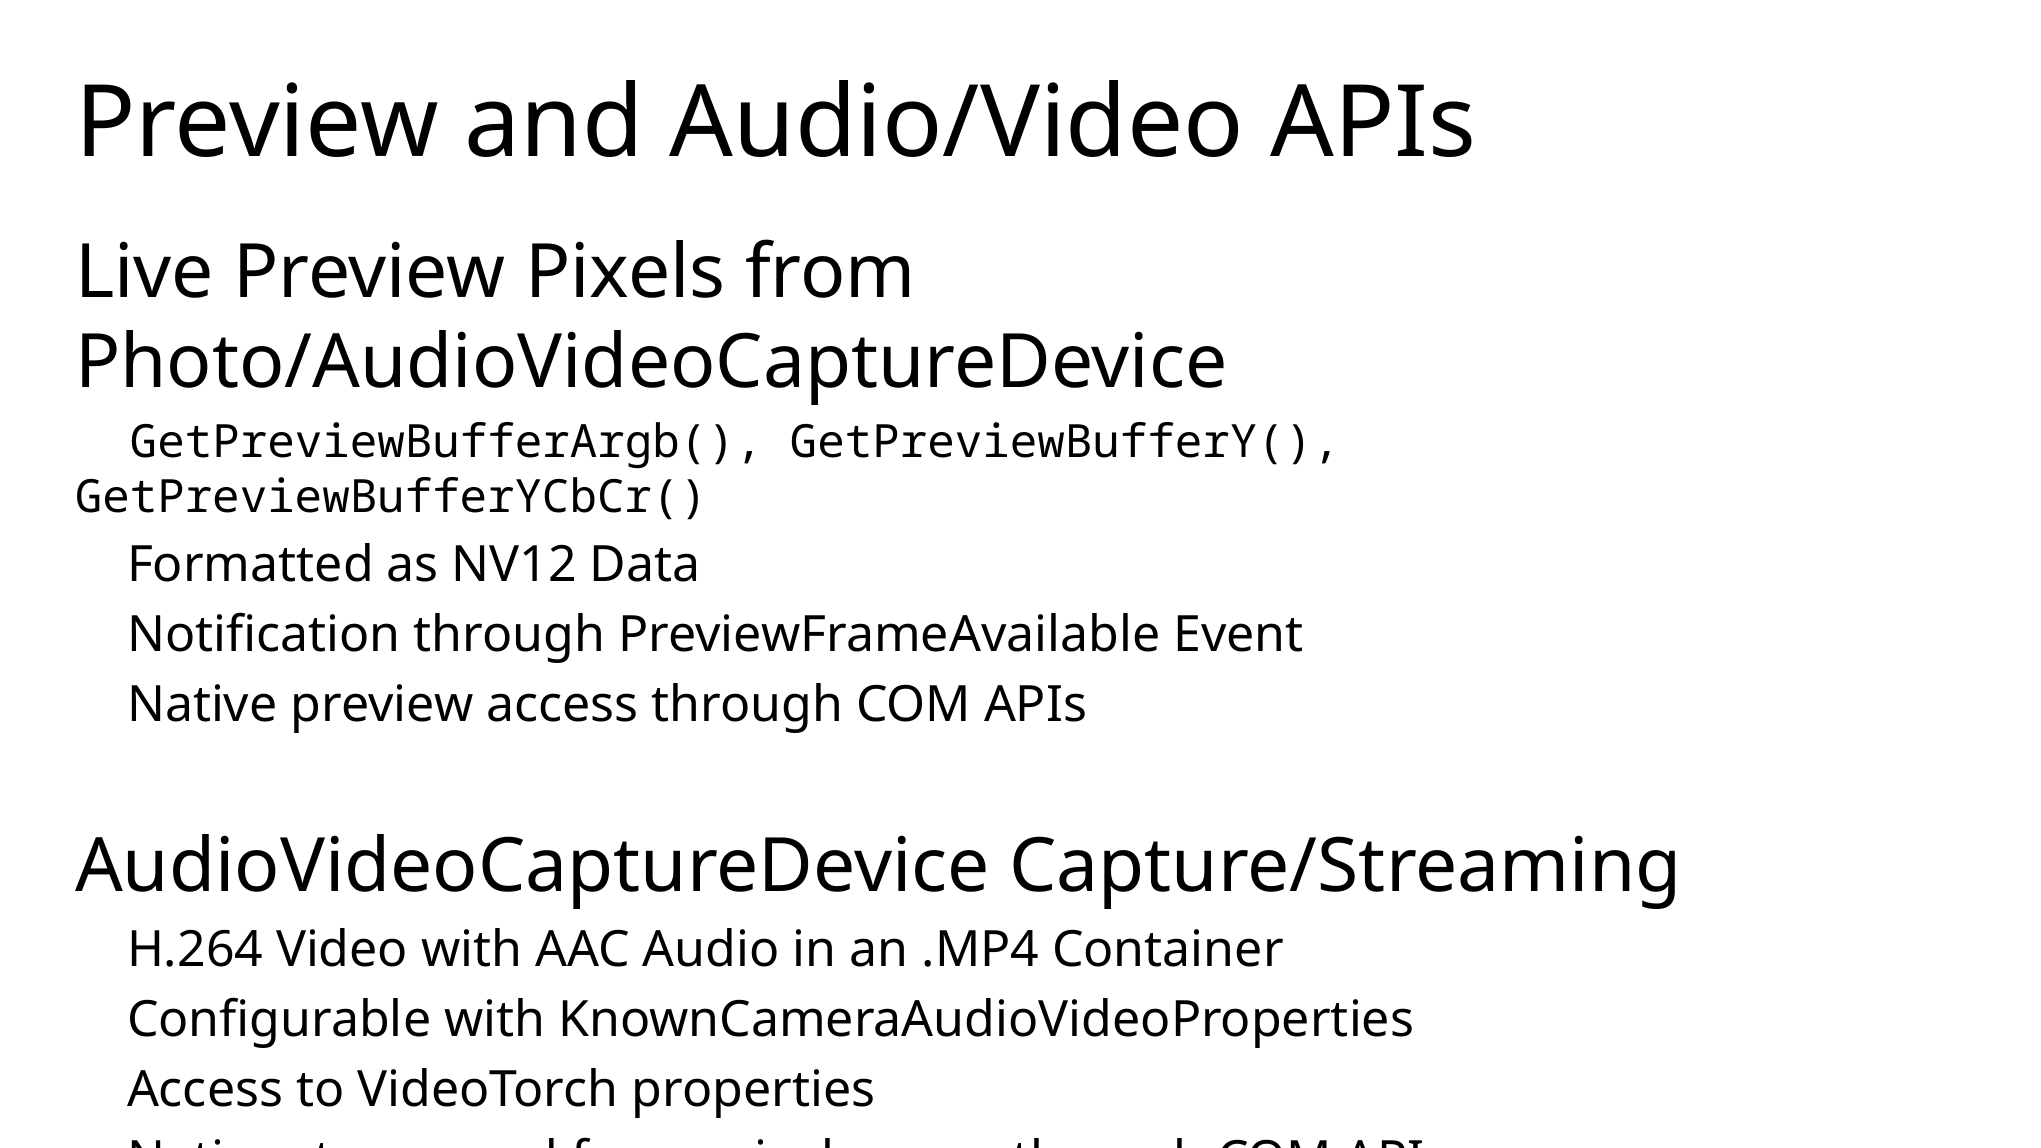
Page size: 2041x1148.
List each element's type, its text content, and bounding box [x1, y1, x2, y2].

title Preview and Audio/Video APIs [45, 48, 1996, 198]
list Live Preview Pixels from Photo/AudioVideoCaptureDevice GetPreviewBufferArgb(), GetPreviewBufferY(), GetPreviewBufferYCbCr() Formatted as NV12 Data Notification through PreviewFrameAvailable Event Native preview access through COM APIs AudioVideoCaptureDevice Capture/Streaming H.264 Video with AAC Audio in an .MP4 Container Configurable with KnownCameraAudioVideoProperties Access to VideoTorch properties Native stream and frame pixel access through COM APIs [45, 198, 1996, 1099]
